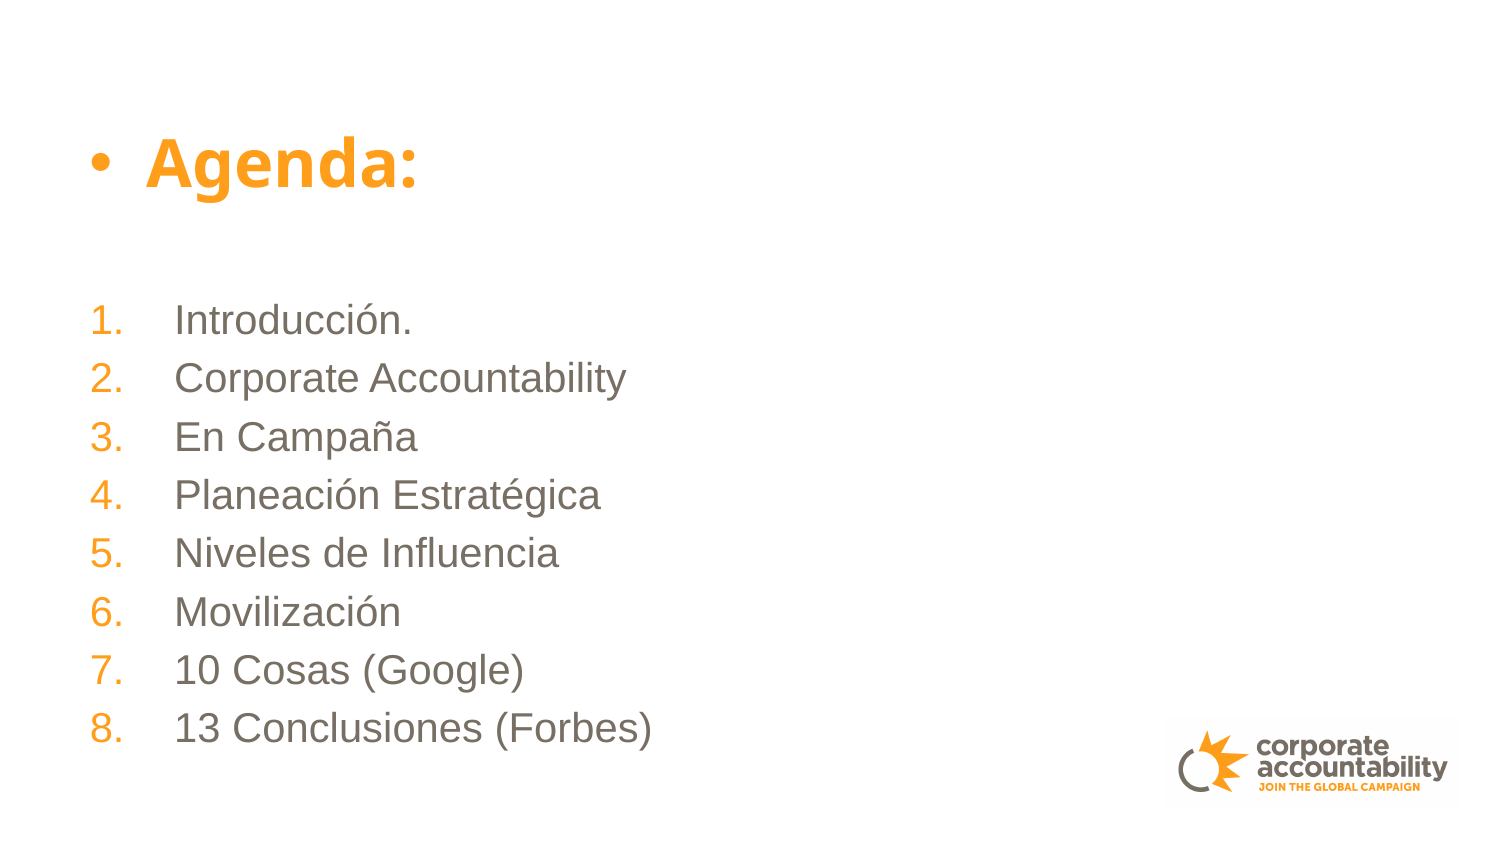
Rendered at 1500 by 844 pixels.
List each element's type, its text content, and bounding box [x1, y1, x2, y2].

list Introducción. Corporate Accountability En Campaña Planeación Estratégica Niveles de Influencia Movilización 10 Cosas (Google) 13 Conclusiones (Forbes) [0, 196, 1166, 844]
picture [1166, 717, 1460, 808]
title Agenda: [75, 113, 1027, 196]
